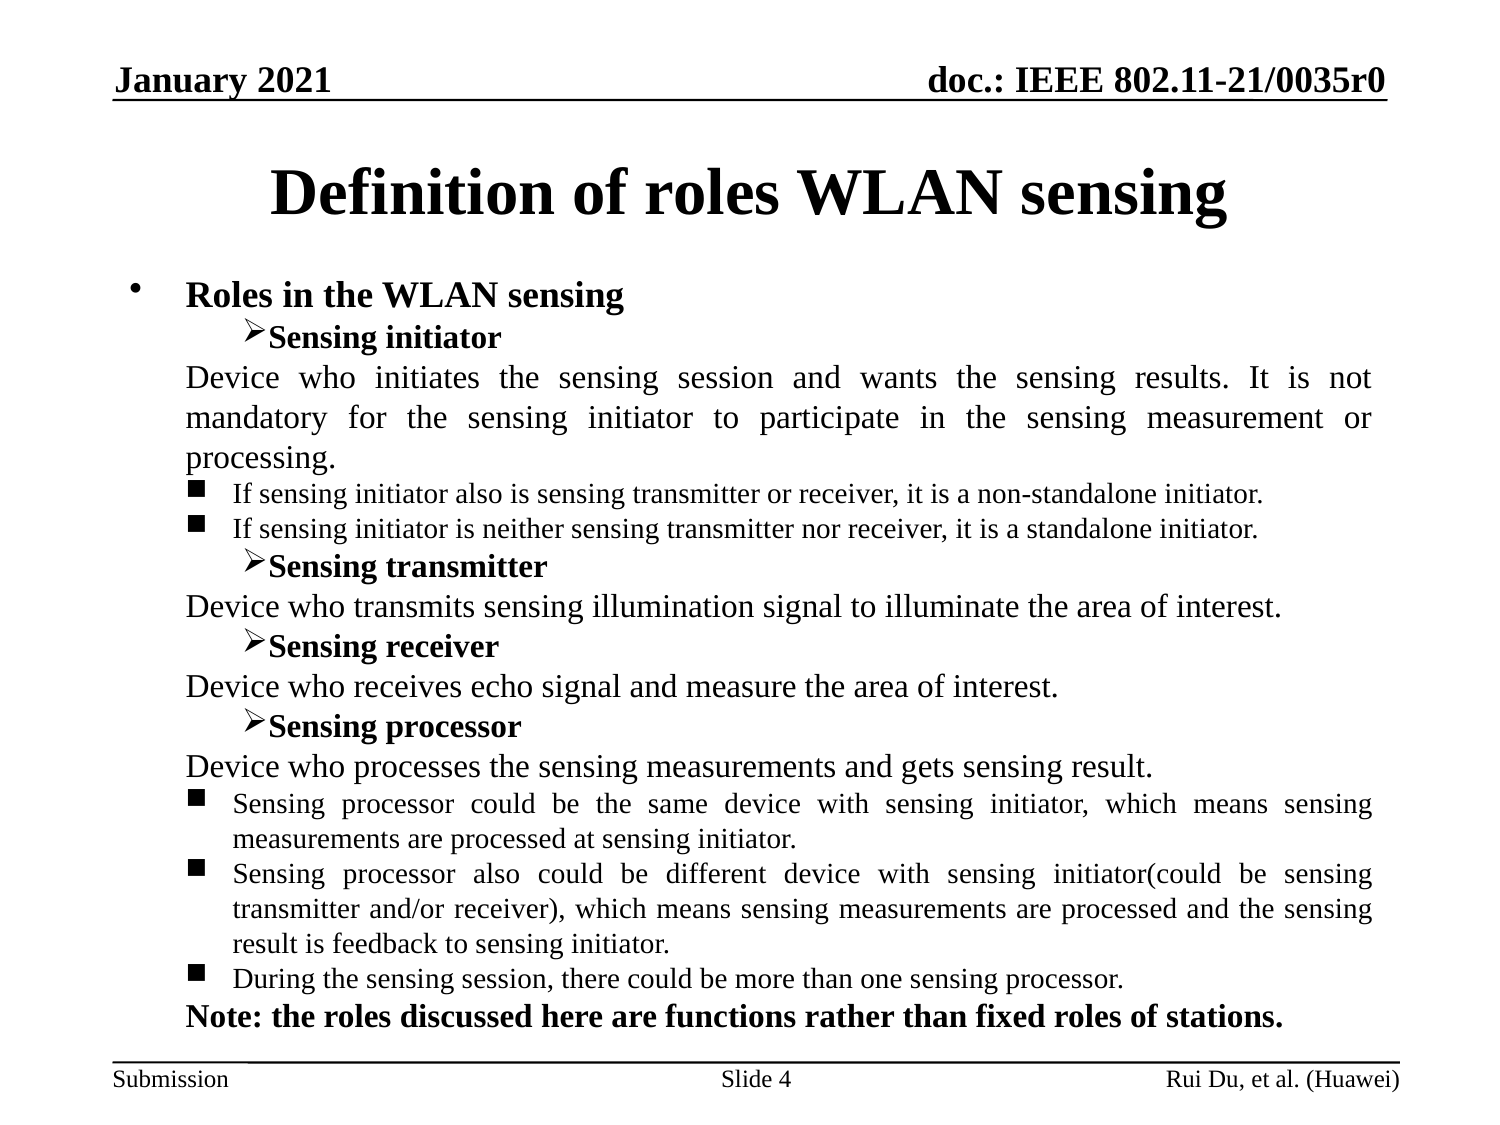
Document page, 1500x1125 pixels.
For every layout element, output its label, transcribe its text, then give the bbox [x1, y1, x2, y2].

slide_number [114, 54, 335, 99]
title Definition of roles WLAN sensing [112, 99, 1388, 275]
text_box Rui Du, et al. (Huawei) [1165, 1062, 1401, 1093]
slide_number Slide 4 [712, 1061, 800, 1093]
text_box Roles in the WLAN sensing Sensing initiator Device who initiates the sensing session and wants the sensing results. It is not mandatory for the sensing initiator to participate in the sensing measurement or processing. If sensing initiator also is sensing transmitter or receiver, it is a non-standalone initiator. If sensing initiator is neither sensing transmitter nor receiver, it is a standalone initiator. Sensing transmitter Device who transmits sensing illumination signal to illuminate the area of interest. Sensing receiver Device who receives echo signal and measure the area of interest. Sensing processor Device who processes the sensing measurements and gets sensing result. Sensing processor could be the same device with sensing initiator, which means sensing measurements are processed at sensing initiator. Sensing processor also could be different device with sensing initiator(could be sensing transmitter and/or receiver), which means sensing measurements are processed and the sensing result is feedback to sensing initiator. During the sensing session, there could be more than one sensing processor. Note: the roles discussed here are functions rather than fixed roles of stations. [114, 262, 1390, 1038]
